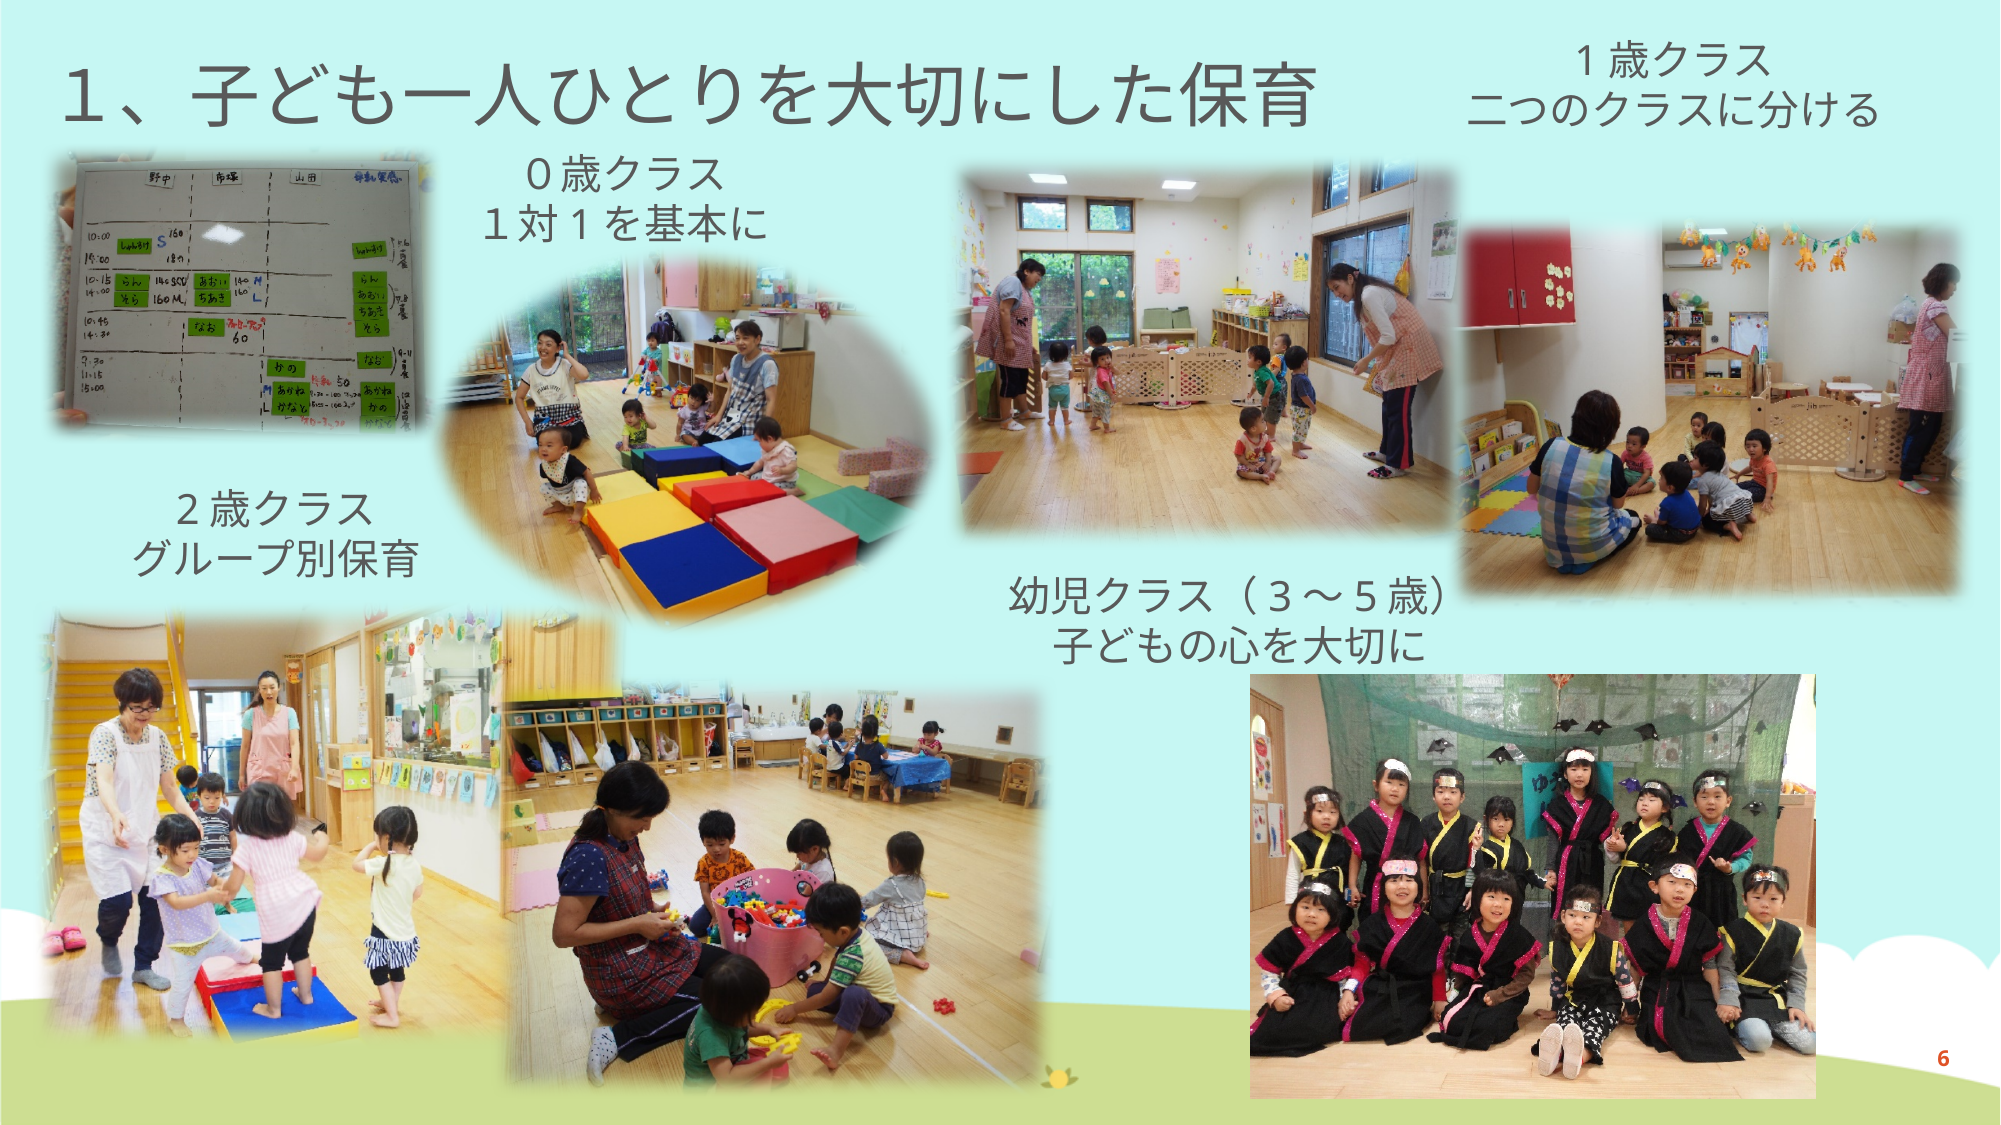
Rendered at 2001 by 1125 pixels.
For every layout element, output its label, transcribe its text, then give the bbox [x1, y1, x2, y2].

text_box ０歳クラス １対1を基本に [323, 140, 923, 242]
text_box 2歳クラス グループ別保育 [0, 475, 422, 591]
text_box 1歳クラス 二つのクラスに分ける [1375, 26, 1974, 191]
text_box 幼児クラス（3～5歳） 子どもの心を大切に [940, 562, 1540, 678]
picture [0, 0, 2001, 1125]
text_box １、子ども一人ひとりを大切にした保育 [33, 52, 1375, 181]
slide_number 6 [1899, 1030, 1988, 1088]
